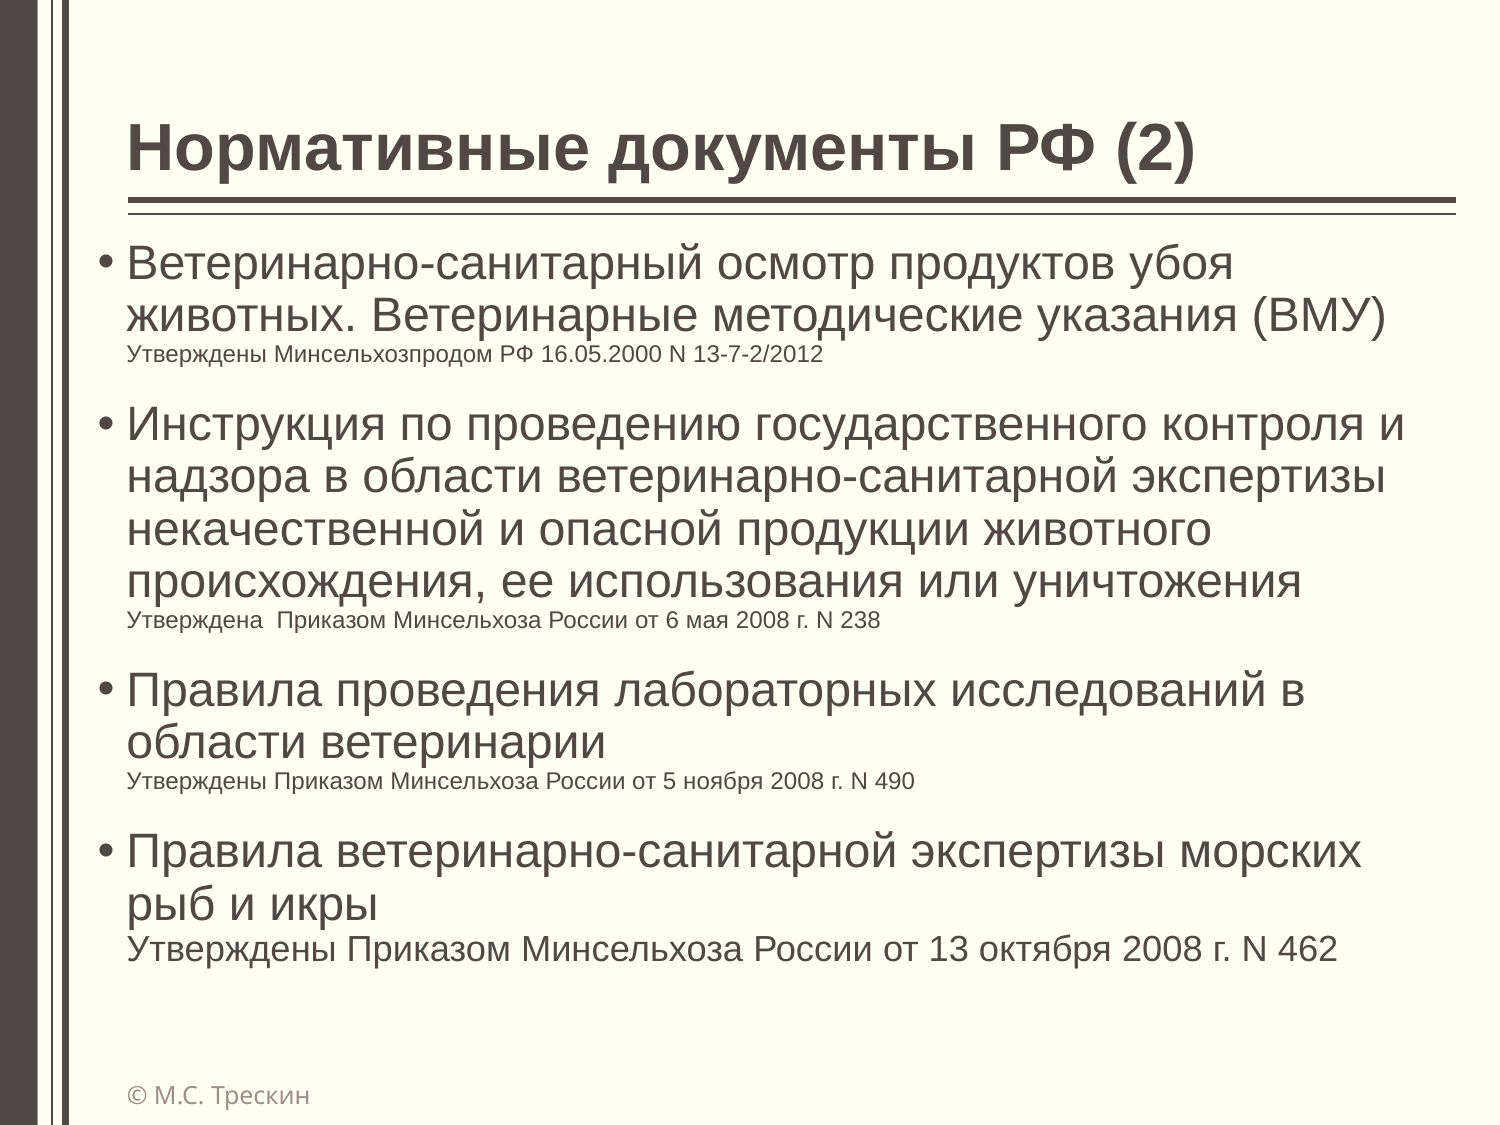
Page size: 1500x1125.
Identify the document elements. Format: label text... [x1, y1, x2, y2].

title Нормативные документы РФ (2) [126, 12, 1457, 193]
footer © М.С. Трескин [126, 1066, 905, 1125]
list Ветеринарно-санитарный осмотр продуктов убоя животных. Ветеринарные методические указания (ВМУ) Утверждены Минсельхозпродом РФ 16.05.2000 N 13-7-2/2012 Инструкция по проведению государственного контроля и надзора в области ветеринарно-санитарной экспертизы некачественной и опасной продукции животного происхождения, ее использования или уничтожения Утверждена Приказом Минсельхоза России от 6 мая 2008 г. N 238 Правила проведения лабораторных исследований в области ветеринарии Утверждены Приказом Минсельхоза России от 5 ноября 2008 г. N 490 Правила ветеринарно-санитарной экспертизы морских рыб и икры Утверждены Приказом Минсельхоза России от 13 октября 2008 г. N 462 [97, 230, 1457, 1067]
